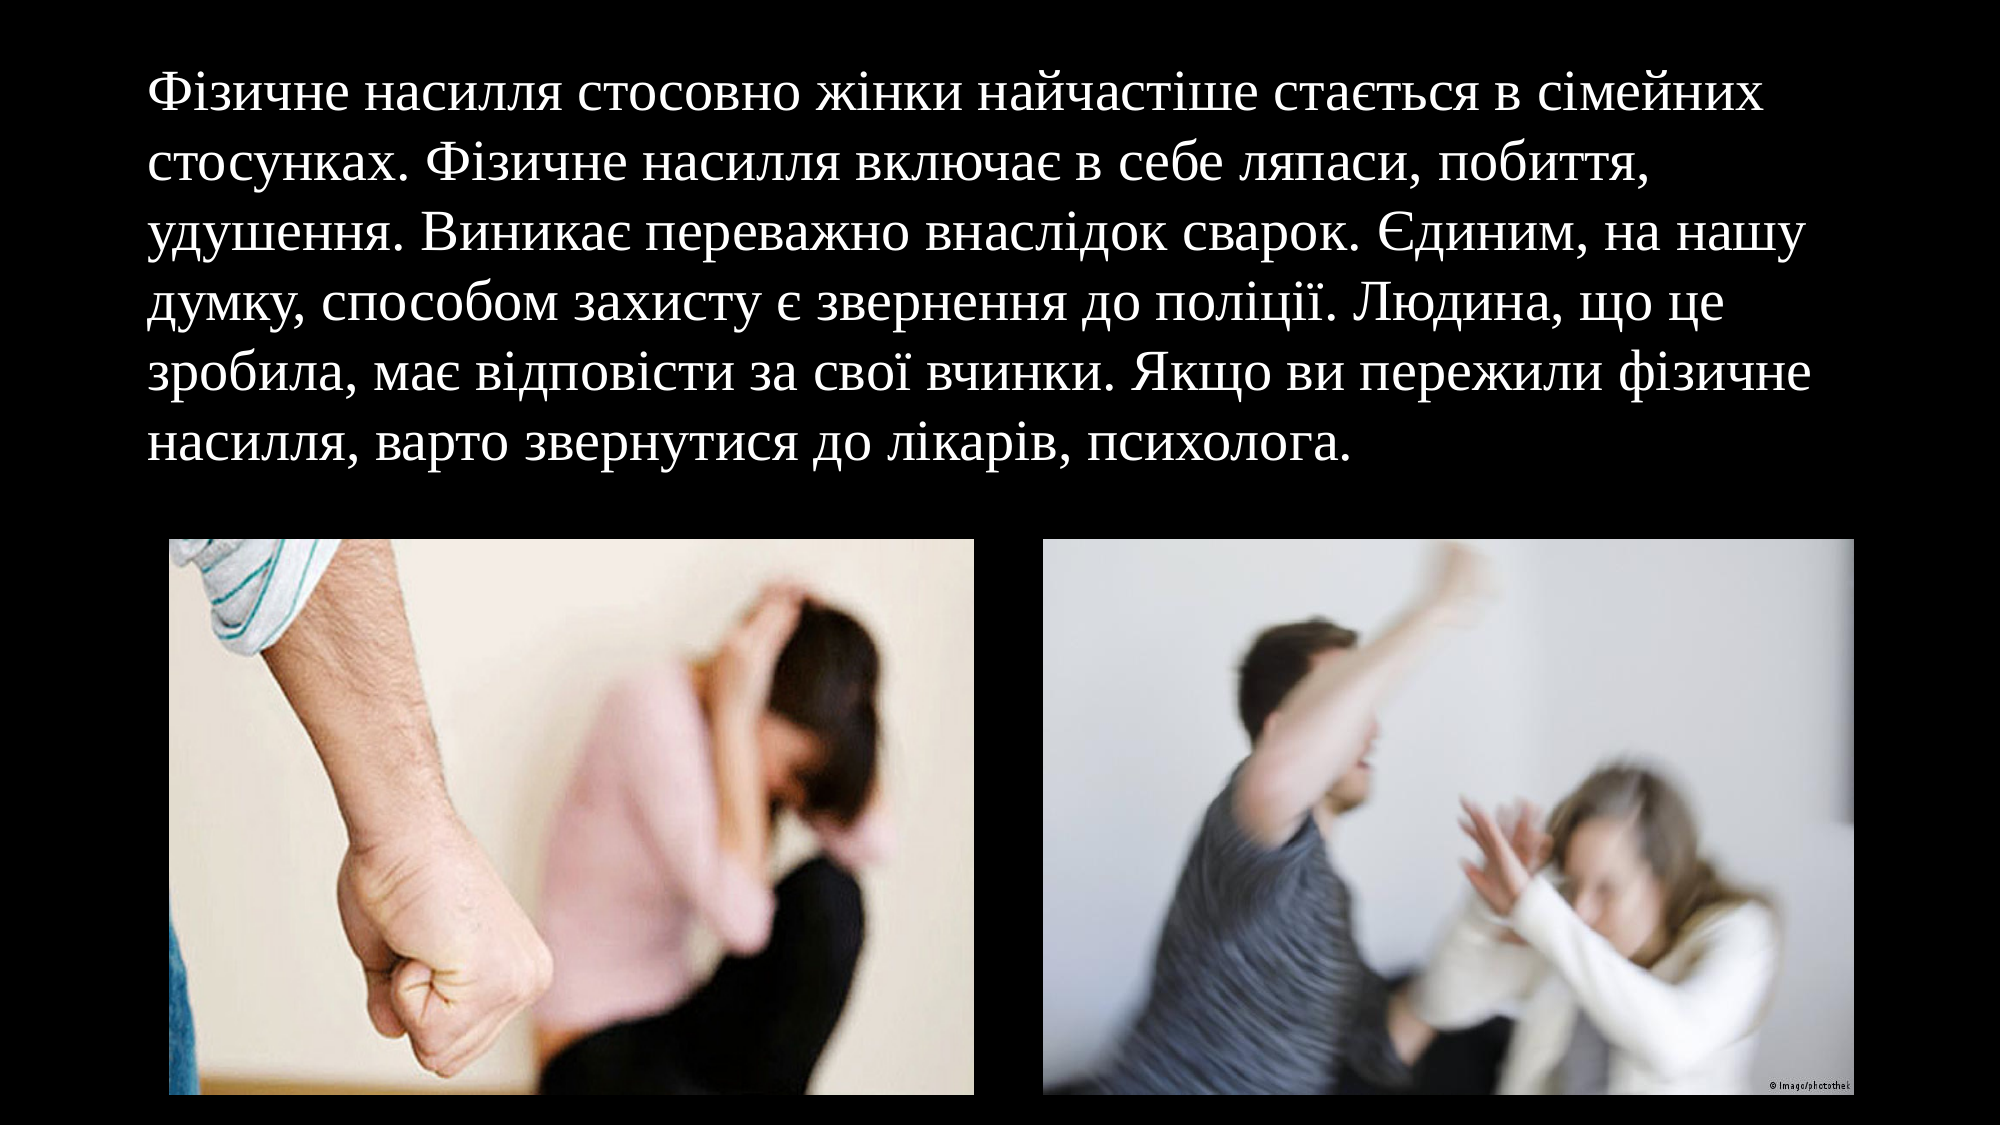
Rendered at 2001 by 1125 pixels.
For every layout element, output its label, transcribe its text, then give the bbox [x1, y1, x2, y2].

picture [169, 539, 974, 1095]
picture [1043, 539, 1854, 1095]
text_box Фізичне насилля стосовно жінки найчастіше стається в сімейних стосунках. Фізичне насилля включає в себе ляпаси, побиття, удушення. Виникає переважно внаслідок сварок. Єдиним, на нашу думку, способом захисту є звернення до поліції. Людина, що це зробила, має відповісти за свої вчинки. Якщо ви пережили фізичне насилля, варто звернутися до лікарів, психолога. [132, 0, 1872, 480]
